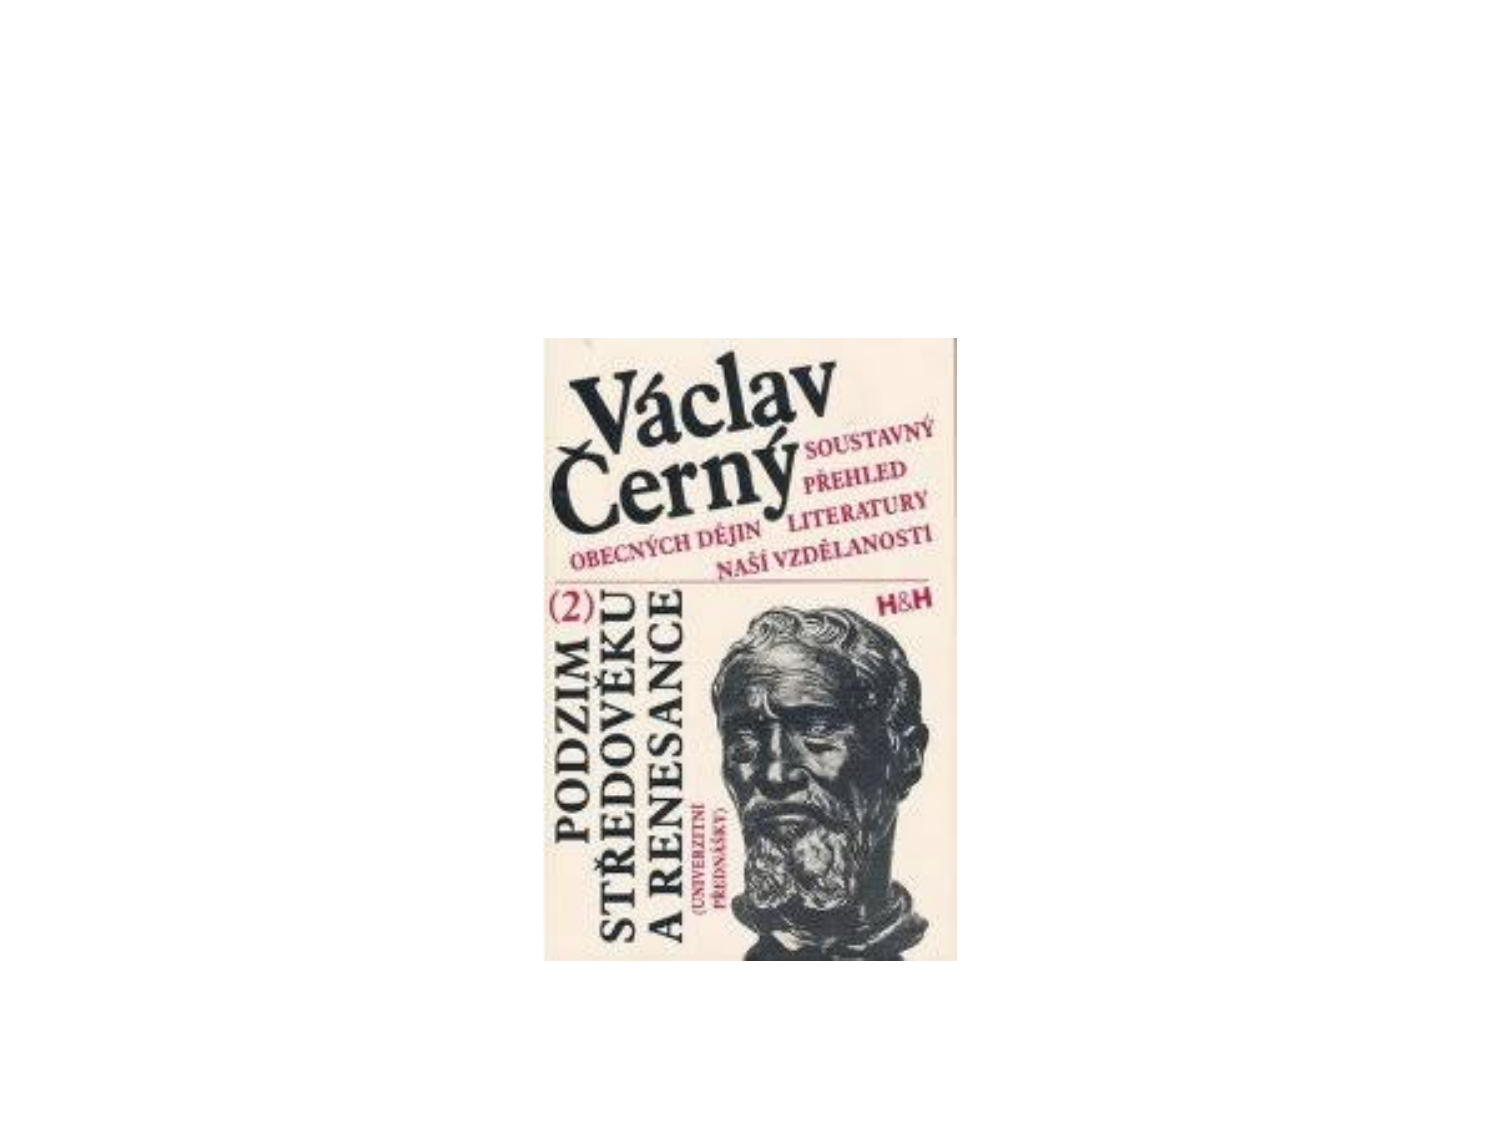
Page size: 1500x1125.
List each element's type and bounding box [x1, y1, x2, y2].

list [543, 337, 957, 961]
